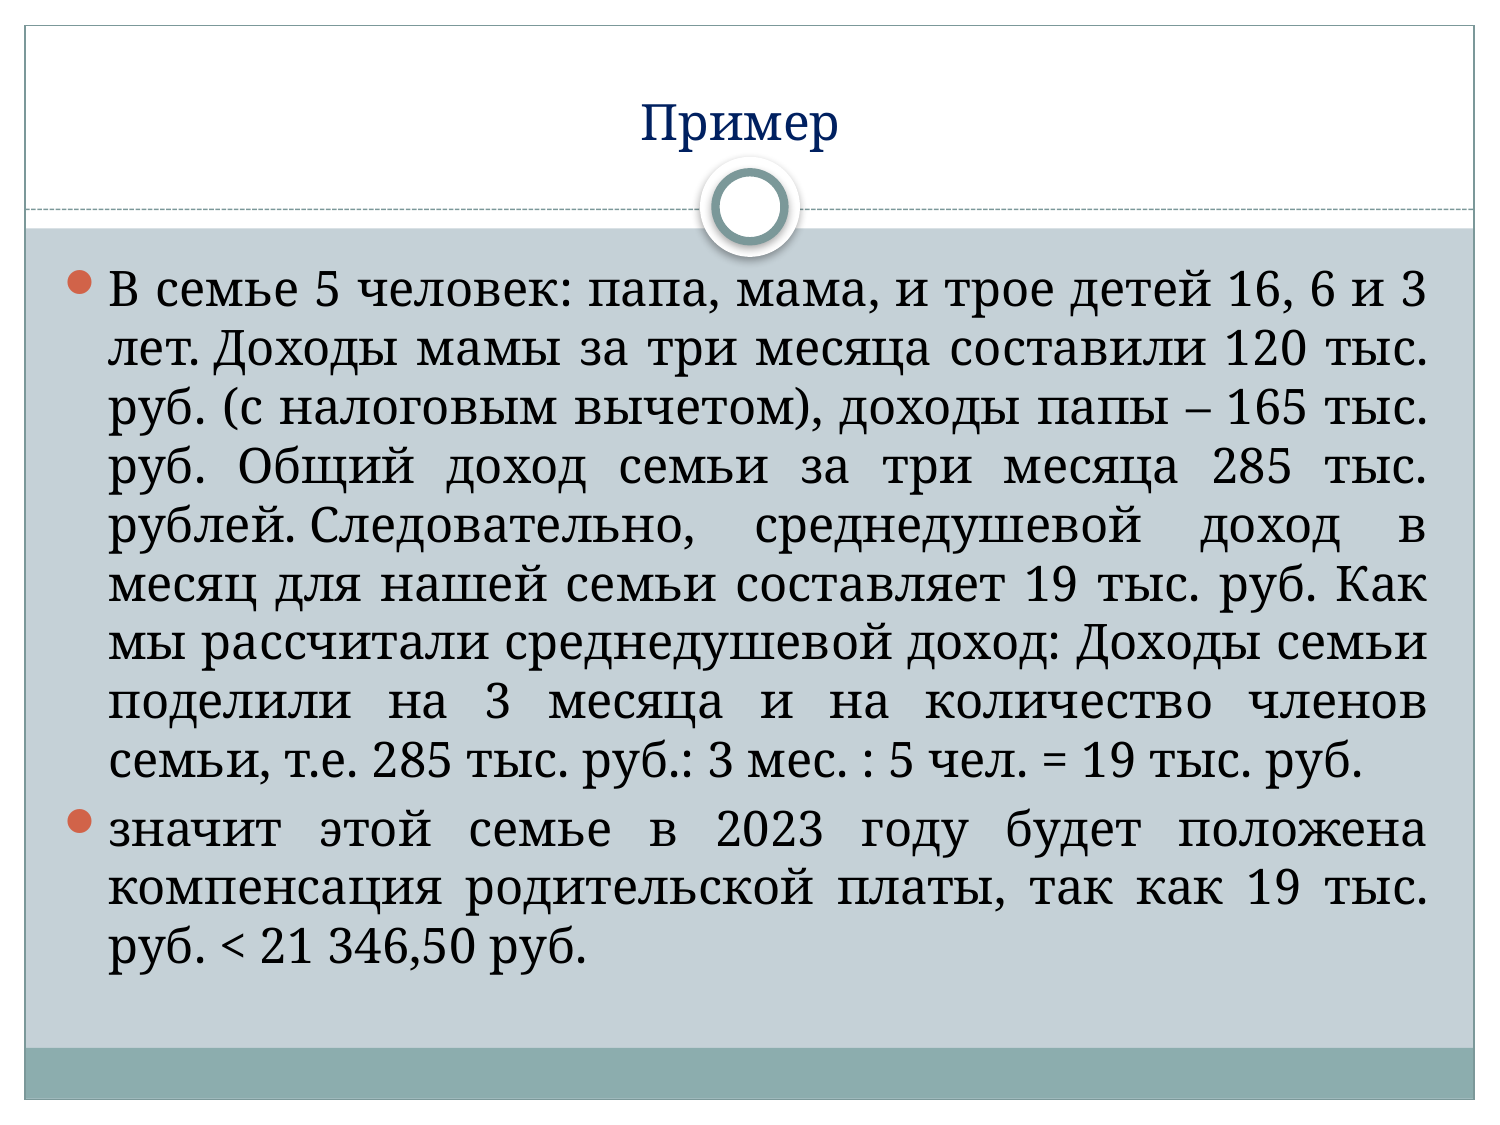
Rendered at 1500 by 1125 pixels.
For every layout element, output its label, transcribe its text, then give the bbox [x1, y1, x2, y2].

title Пример [49, 37, 1450, 162]
list В семье 5 человек: папа, мама, и трое детей 16, 6 и 3 лет. Доходы мамы за три месяца составили 120 тыс. руб. (с налоговым вычетом), доходы папы – 165 тыс. руб. Общий доход семьи за три месяца 285 тыс. рублей. Следовательно, среднедушевой доход в месяц для нашей семьи составляет 19 тыс. руб. Как мы рассчитали среднедушевой доход: Доходы семьи поделили на 3 месяца и на количество членов семьи, т.е. 285 тыс. руб.: 3 мес. : 5 чел. = 19 тыс. руб. значит этой семье в 2023 году будет положена компенсация родительской платы, так как 19 тыс. руб. < 21 346,50 руб. [49, 250, 1445, 1001]
